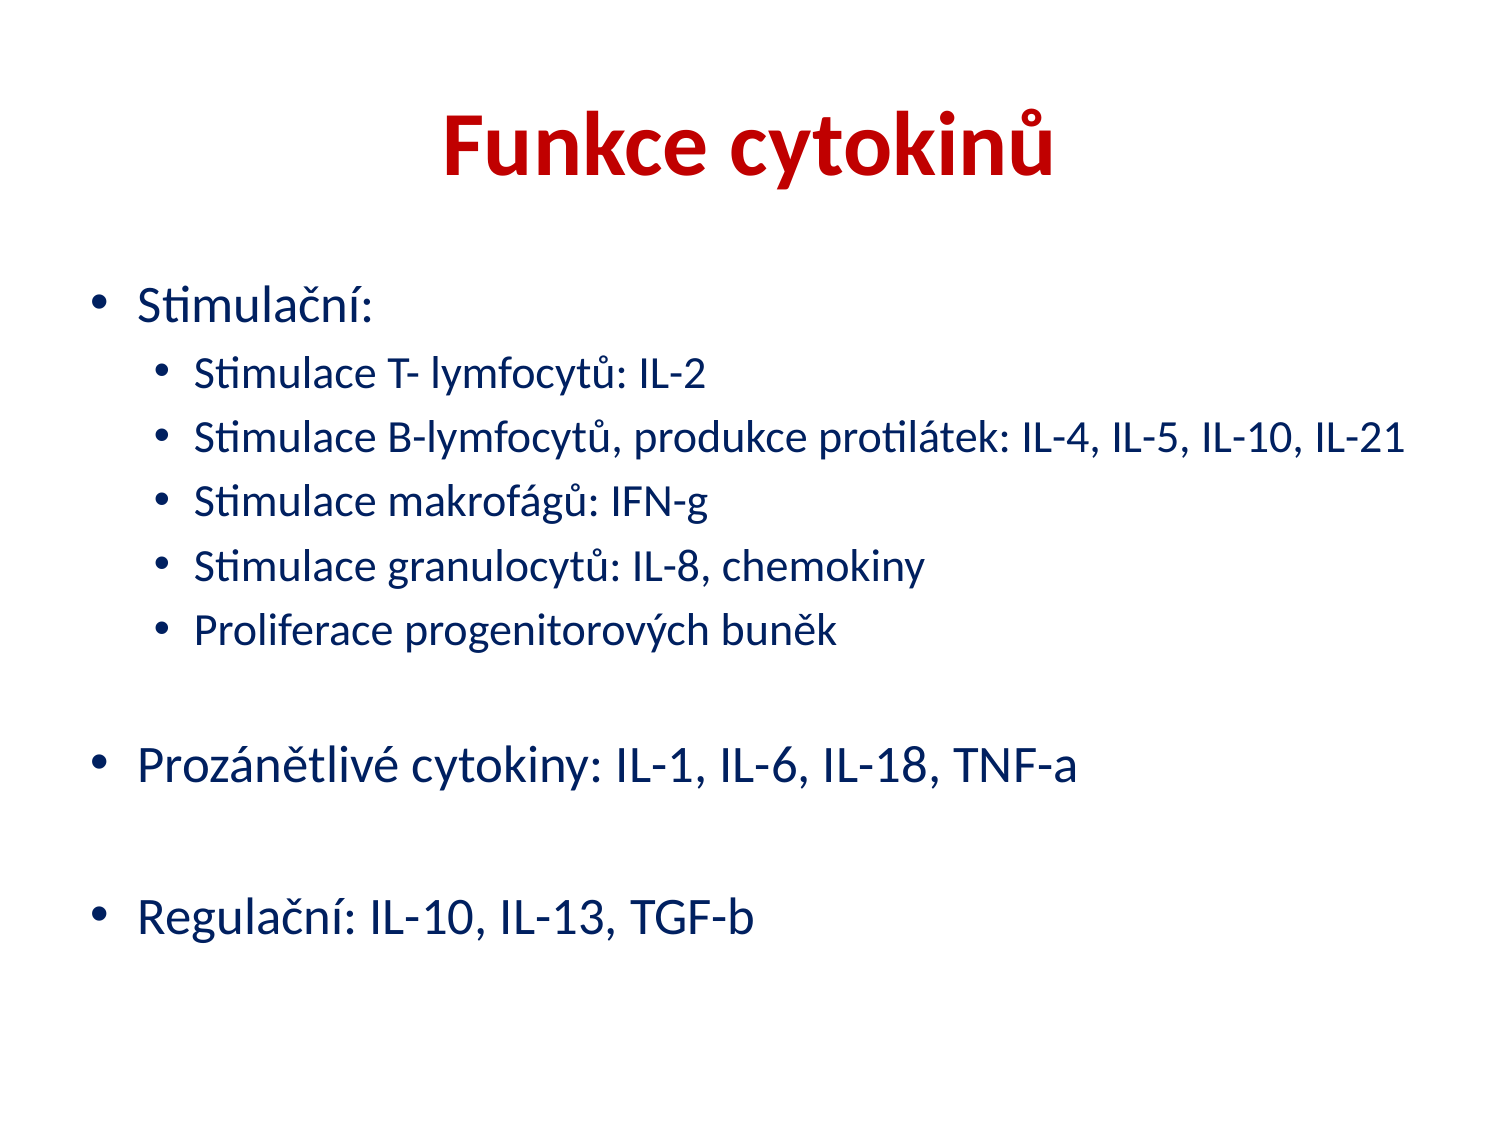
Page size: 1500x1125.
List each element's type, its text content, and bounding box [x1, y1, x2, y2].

list Stimulační: Stimulace T- lymfocytů: IL-2 Stimulace B-lymfocytů, produkce protilátek: IL-4, IL-5, IL-10, IL-21 Stimulace makrofágů: IFN-g Stimulace granulocytů: IL-8, chemokiny Proliferace progenitorových buněk Prozánětlivé cytokiny: IL-1, IL-6, IL-18, TNF-a Regulační: IL-10, IL-13, TGF-b [75, 262, 1425, 1005]
title Funkce cytokinů [75, 45, 1425, 233]
